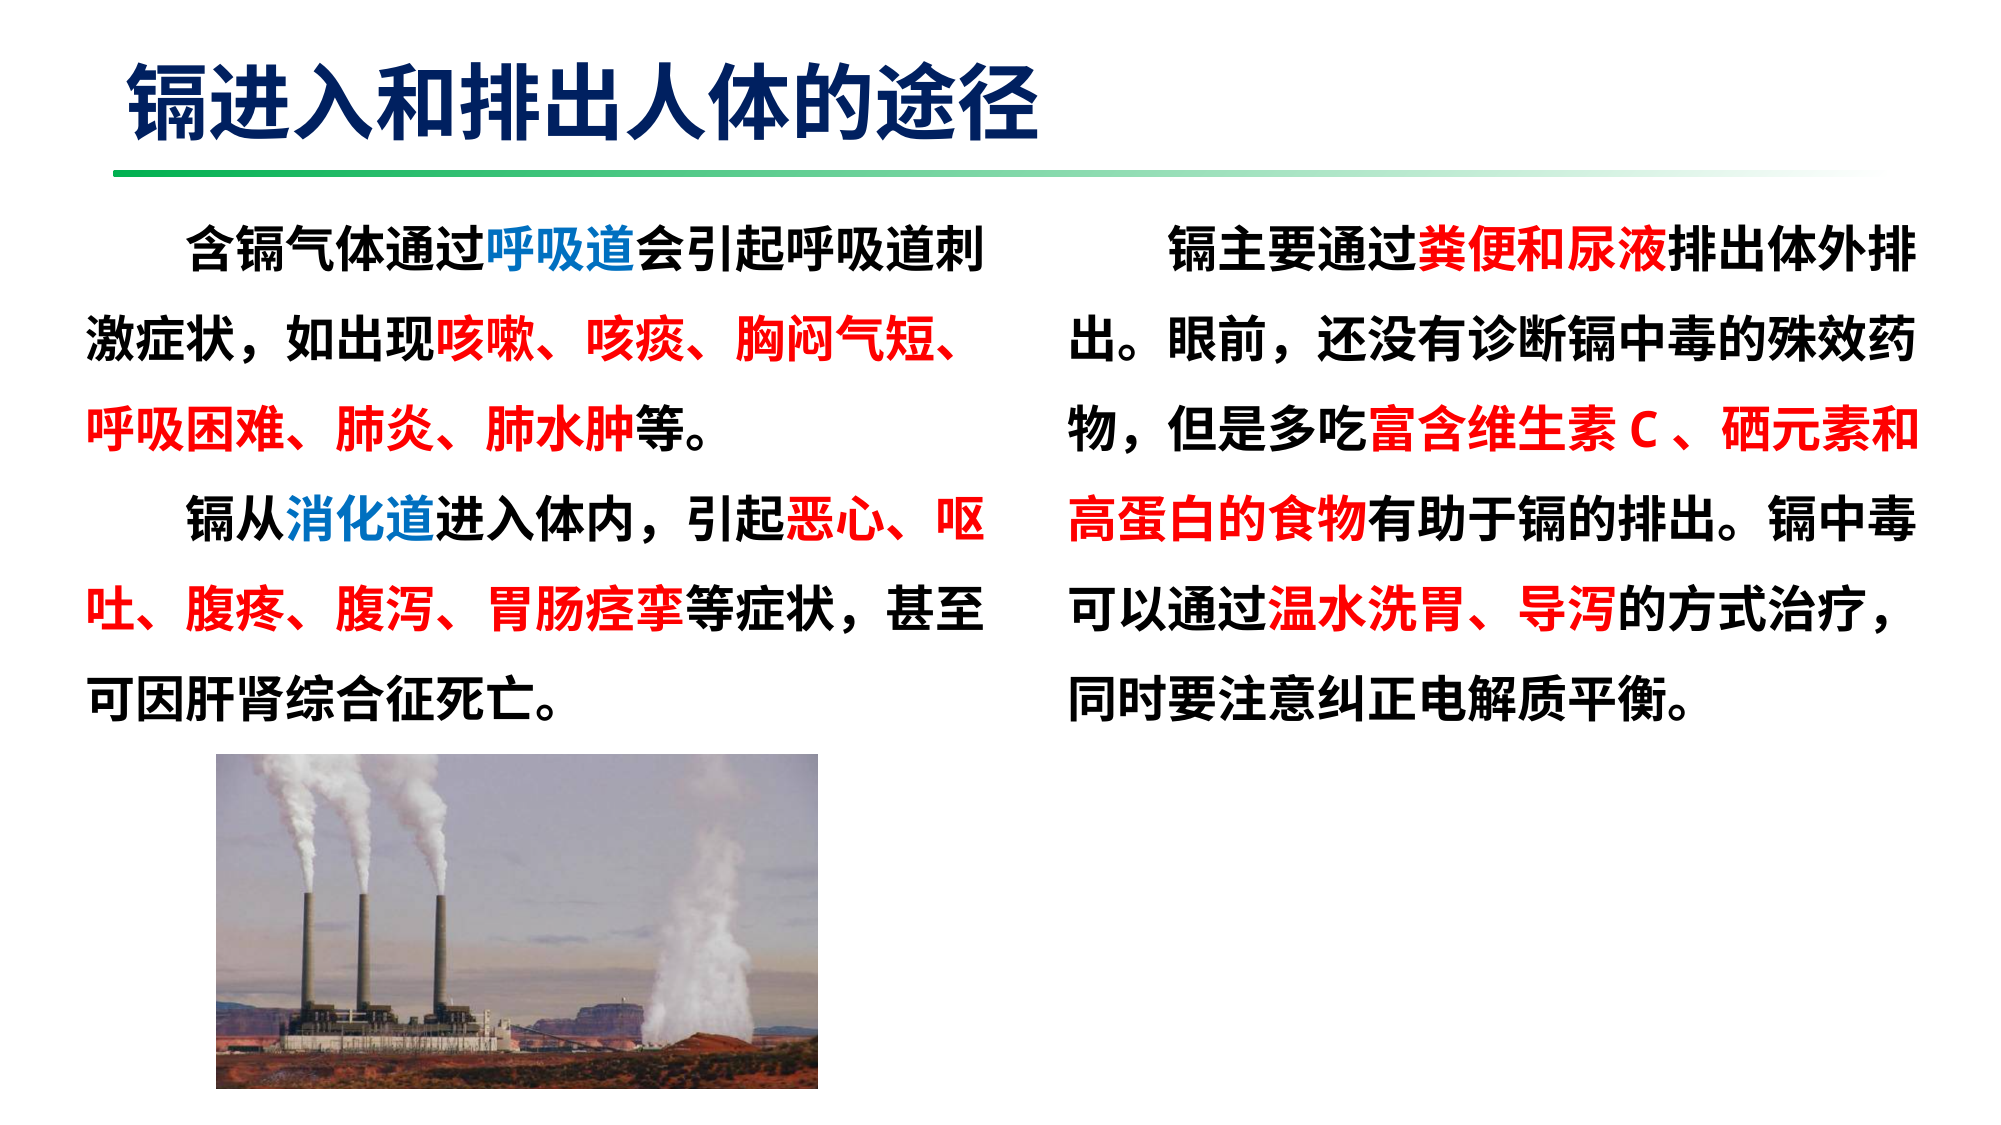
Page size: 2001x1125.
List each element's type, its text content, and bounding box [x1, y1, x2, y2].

text_box 镉进入和排出人体的途径 [110, 42, 1387, 158]
text_box 含镉气体通过呼吸道会引起呼吸道刺激症状，如出现咳嗽、咳痰、胸闷气短、呼吸困难、肺炎、肺水肿等。 镉从消化道进入体内，引起恶心、呕吐、腹疼、腹泻、胃肠痉挛等症状，甚至可因肝肾综合征死亡。 [70, 180, 1038, 754]
picture [216, 754, 818, 1089]
text_box 镉主要通过粪便和尿液排出体外排出。眼前，还没有诊断镉中毒的殊效药物，但是多吃富含维生素C、硒元素和高蛋白的食物有助于镉的排出。镉中毒可以通过温水洗胃、导泻的方式治疗，同时要注意纠正电解质平衡。 [1052, 180, 1957, 755]
